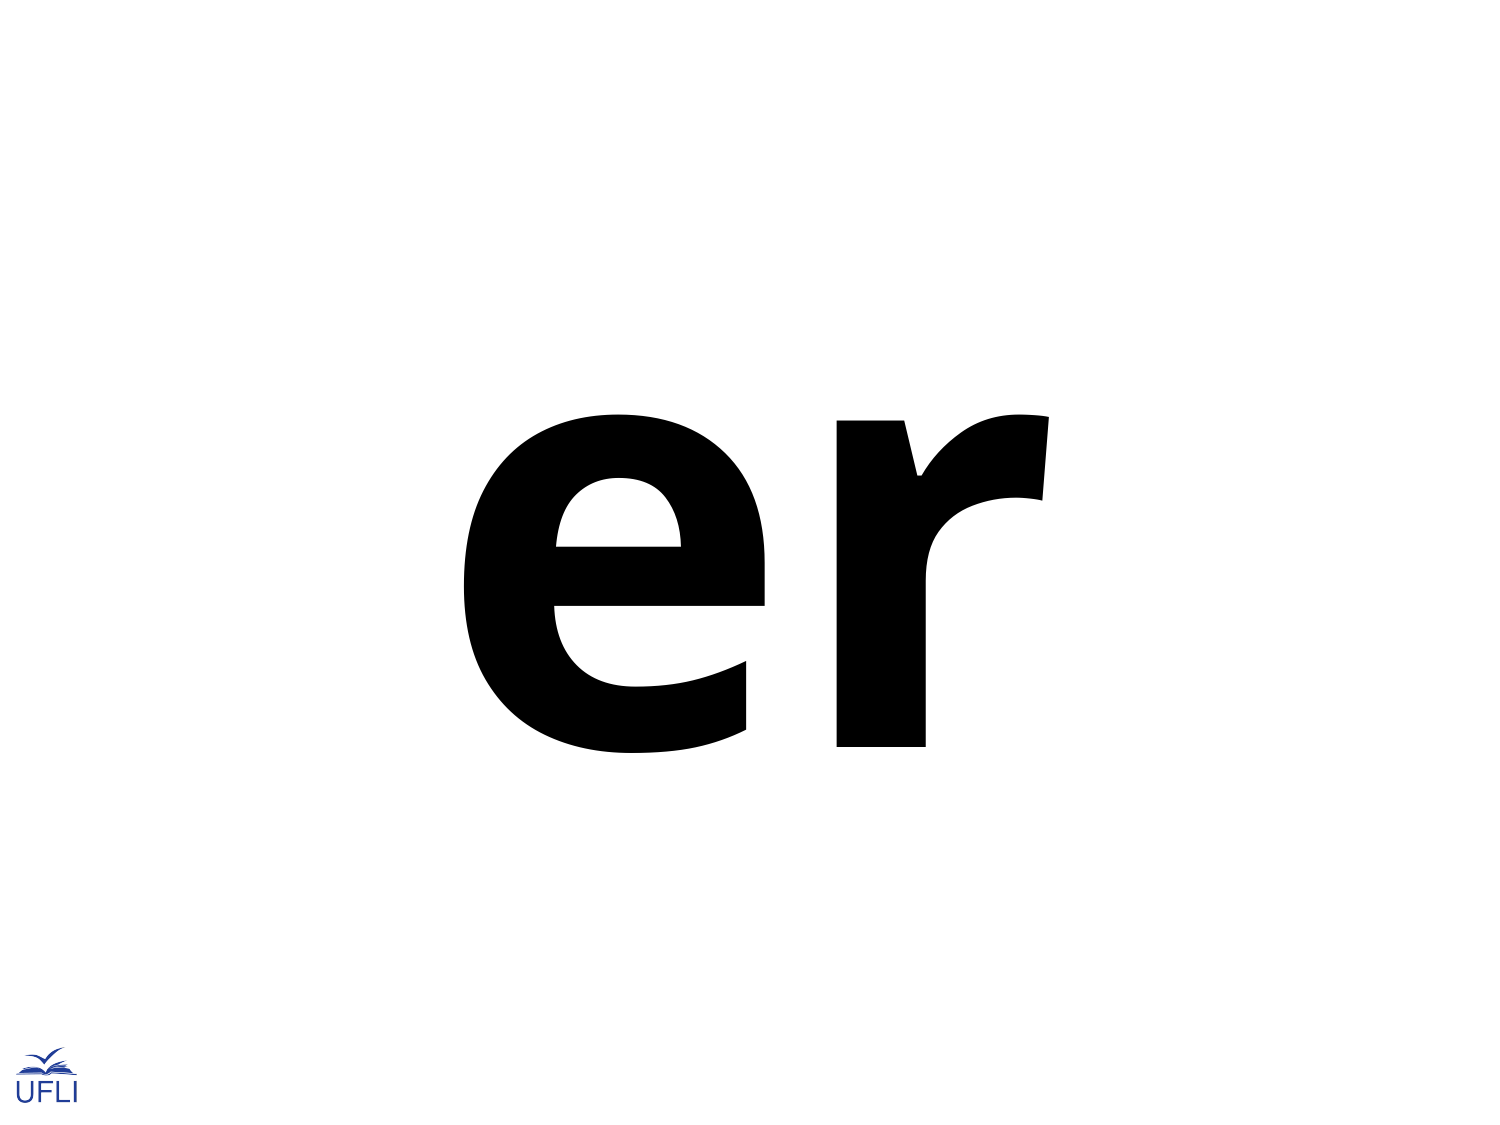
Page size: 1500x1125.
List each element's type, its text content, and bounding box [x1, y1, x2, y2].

picture [12, 1045, 81, 1106]
text_box er [0, 142, 1500, 875]
